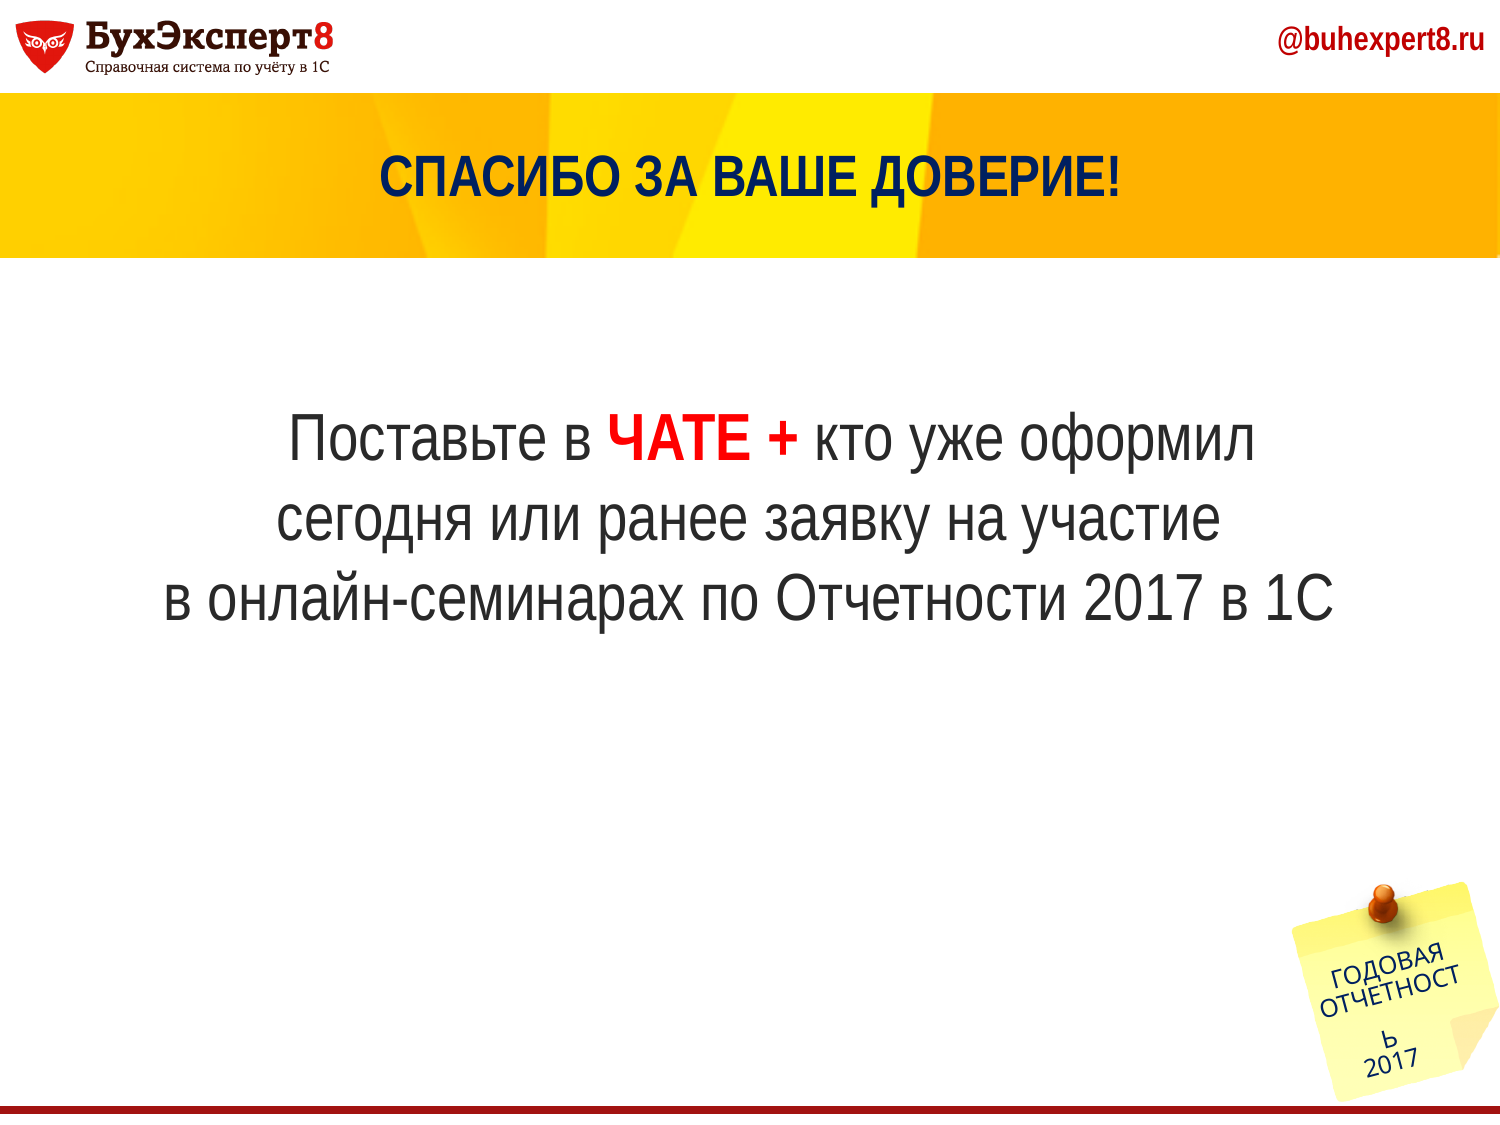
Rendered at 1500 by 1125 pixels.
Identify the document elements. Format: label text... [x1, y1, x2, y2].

text_box СПАСИБО ЗА ВАШЕ ДОВЕРИЕ! [1, 130, 1500, 216]
picture [0, 878, 1500, 1119]
picture [0, 93, 1500, 258]
picture [7, 11, 340, 82]
text_box Поставьте в ЧАТЕ + кто уже оформил сегодня или ранее заявку на участие в онлайн-семинарах по Отчетности 2017 в 1С [0, 386, 1500, 997]
